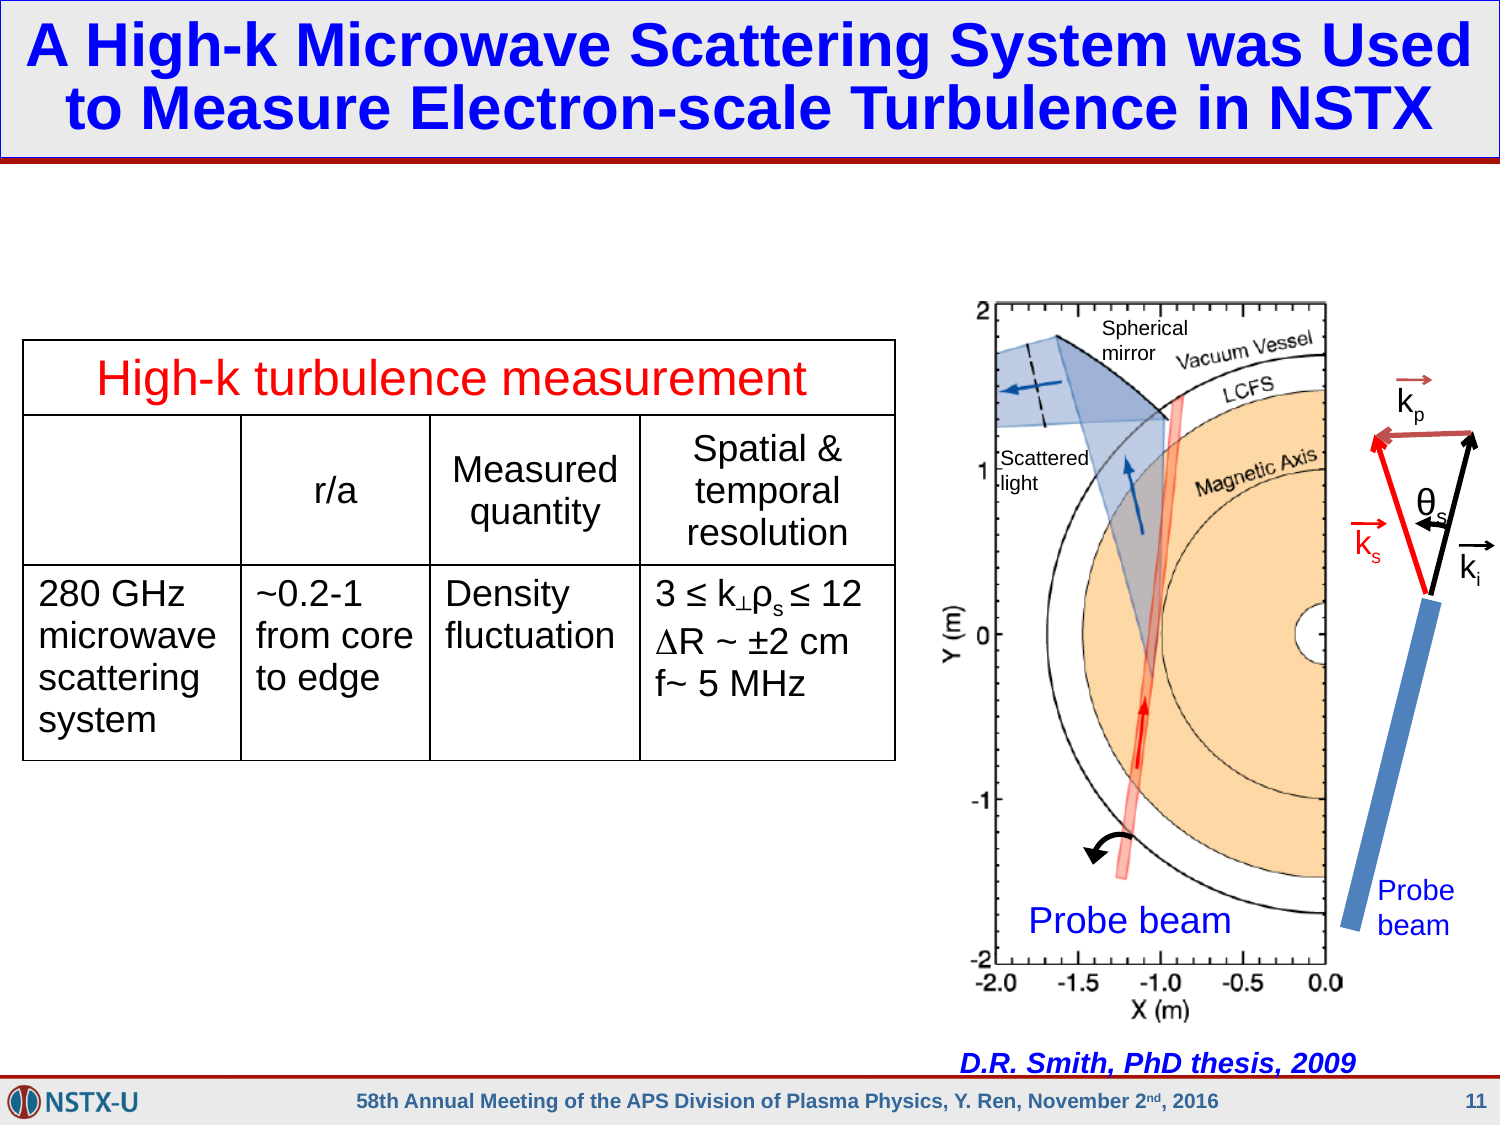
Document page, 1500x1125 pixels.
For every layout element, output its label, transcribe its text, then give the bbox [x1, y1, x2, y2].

table_cell Spatial & temporal resolution [641, 416, 894, 564]
text_box D.R. Smith, PhD thesis, 2009 [945, 1036, 1500, 1087]
table_cell Measured quantity [431, 416, 639, 564]
table_cell [24, 416, 240, 564]
table_header High-k turbulence measurement [24, 341, 894, 414]
picture [0, 158, 1500, 164]
picture [0, 1075, 1500, 1125]
title A High-k Microwave Scattering System was Used to Measure Electron-scale Turbulence in NSTX [0, 0, 1500, 110]
table_cell ~0.2-1 from core to edge [242, 566, 429, 760]
table_cell 3 ≤ k┴ρs ≤ 12 R ~ ±2 cm f~ 5 MHz [641, 566, 894, 760]
table_cell Density fluctuation [431, 566, 639, 760]
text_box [1339, 371, 1500, 951]
title A High-k Microwave Scattering System was Used to Measure Electron-scale Turbulence in NSTX [0, 111, 1500, 158]
table_cell r/a [242, 416, 429, 564]
table_cell 280 GHz microwave scattering system [24, 566, 240, 760]
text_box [911, 268, 1355, 1040]
